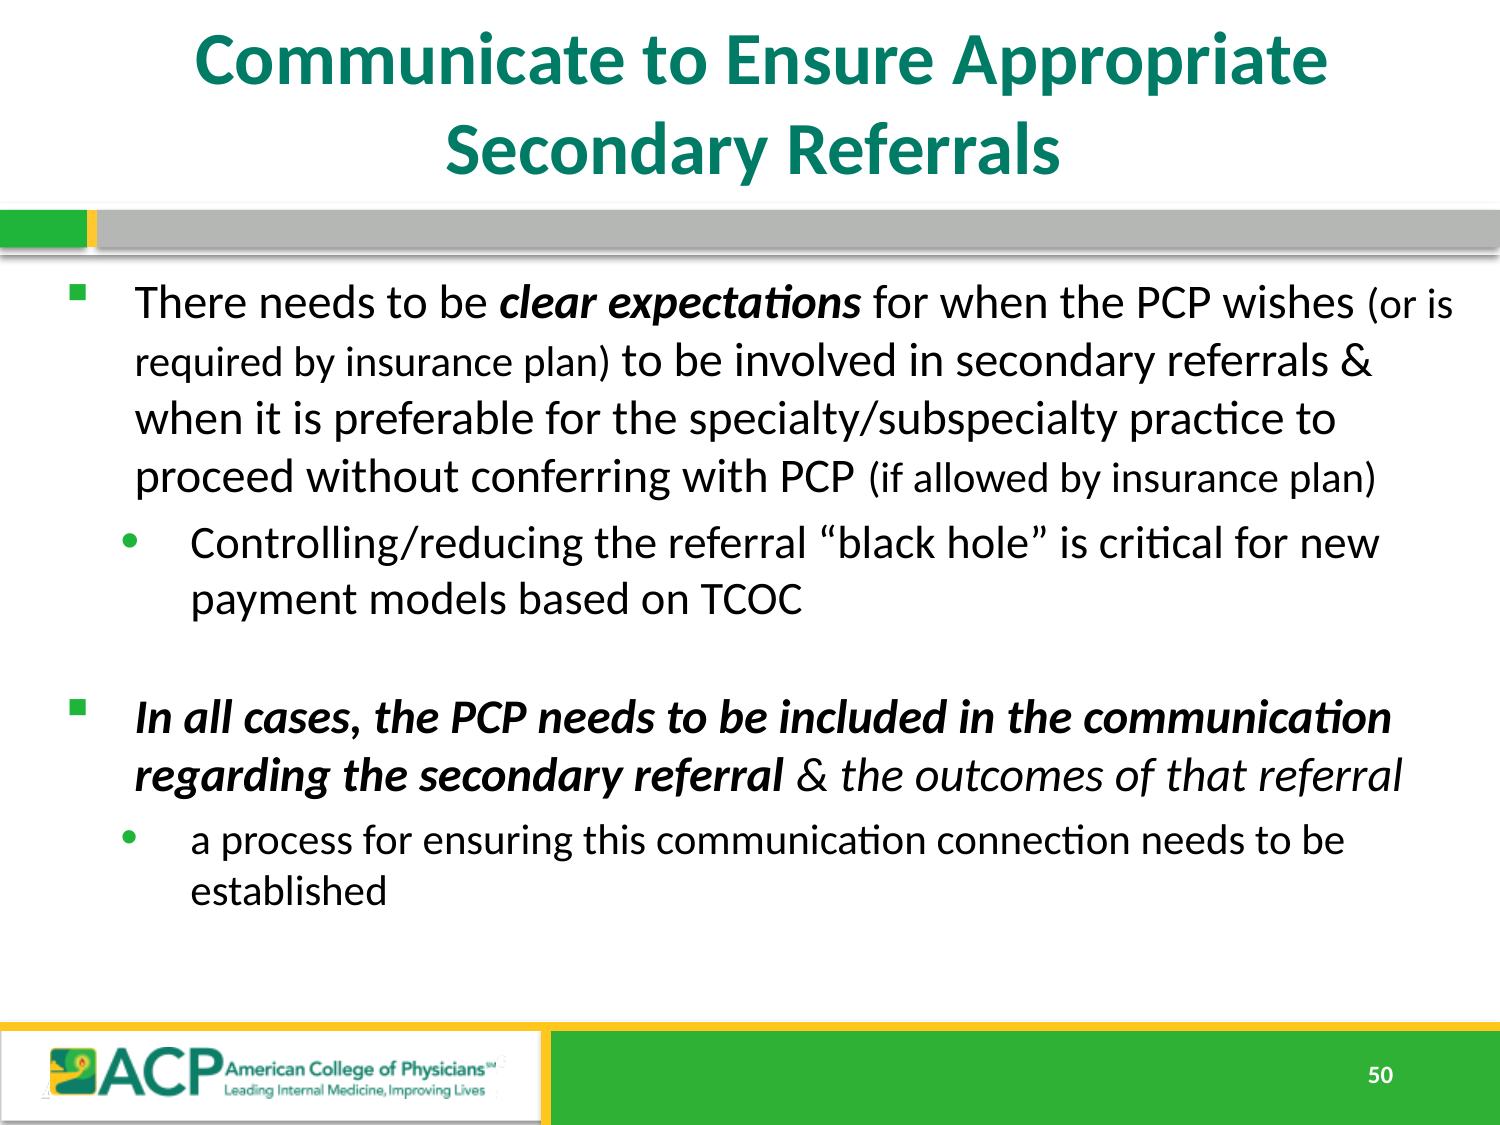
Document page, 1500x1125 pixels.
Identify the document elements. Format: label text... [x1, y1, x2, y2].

picture [50, 1047, 496, 1099]
title Communicate to Ensure Appropriate Secondary Referrals [75, 0, 1450, 200]
list There needs to be clear expectations for when the PCP wishes (or is required by insurance plan) to be involved in secondary referrals & when it is preferable for the specialty/subspecialty practice to proceed without conferring with PCP (if allowed by insurance plan) Controlling/reducing the referral “black hole” is critical for new payment models based on TCOC In all cases, the PCP needs to be included in the communication regarding the secondary referral & the outcomes of that referral a process for ensuring this communication connection needs to be established [50, 262, 1475, 1000]
